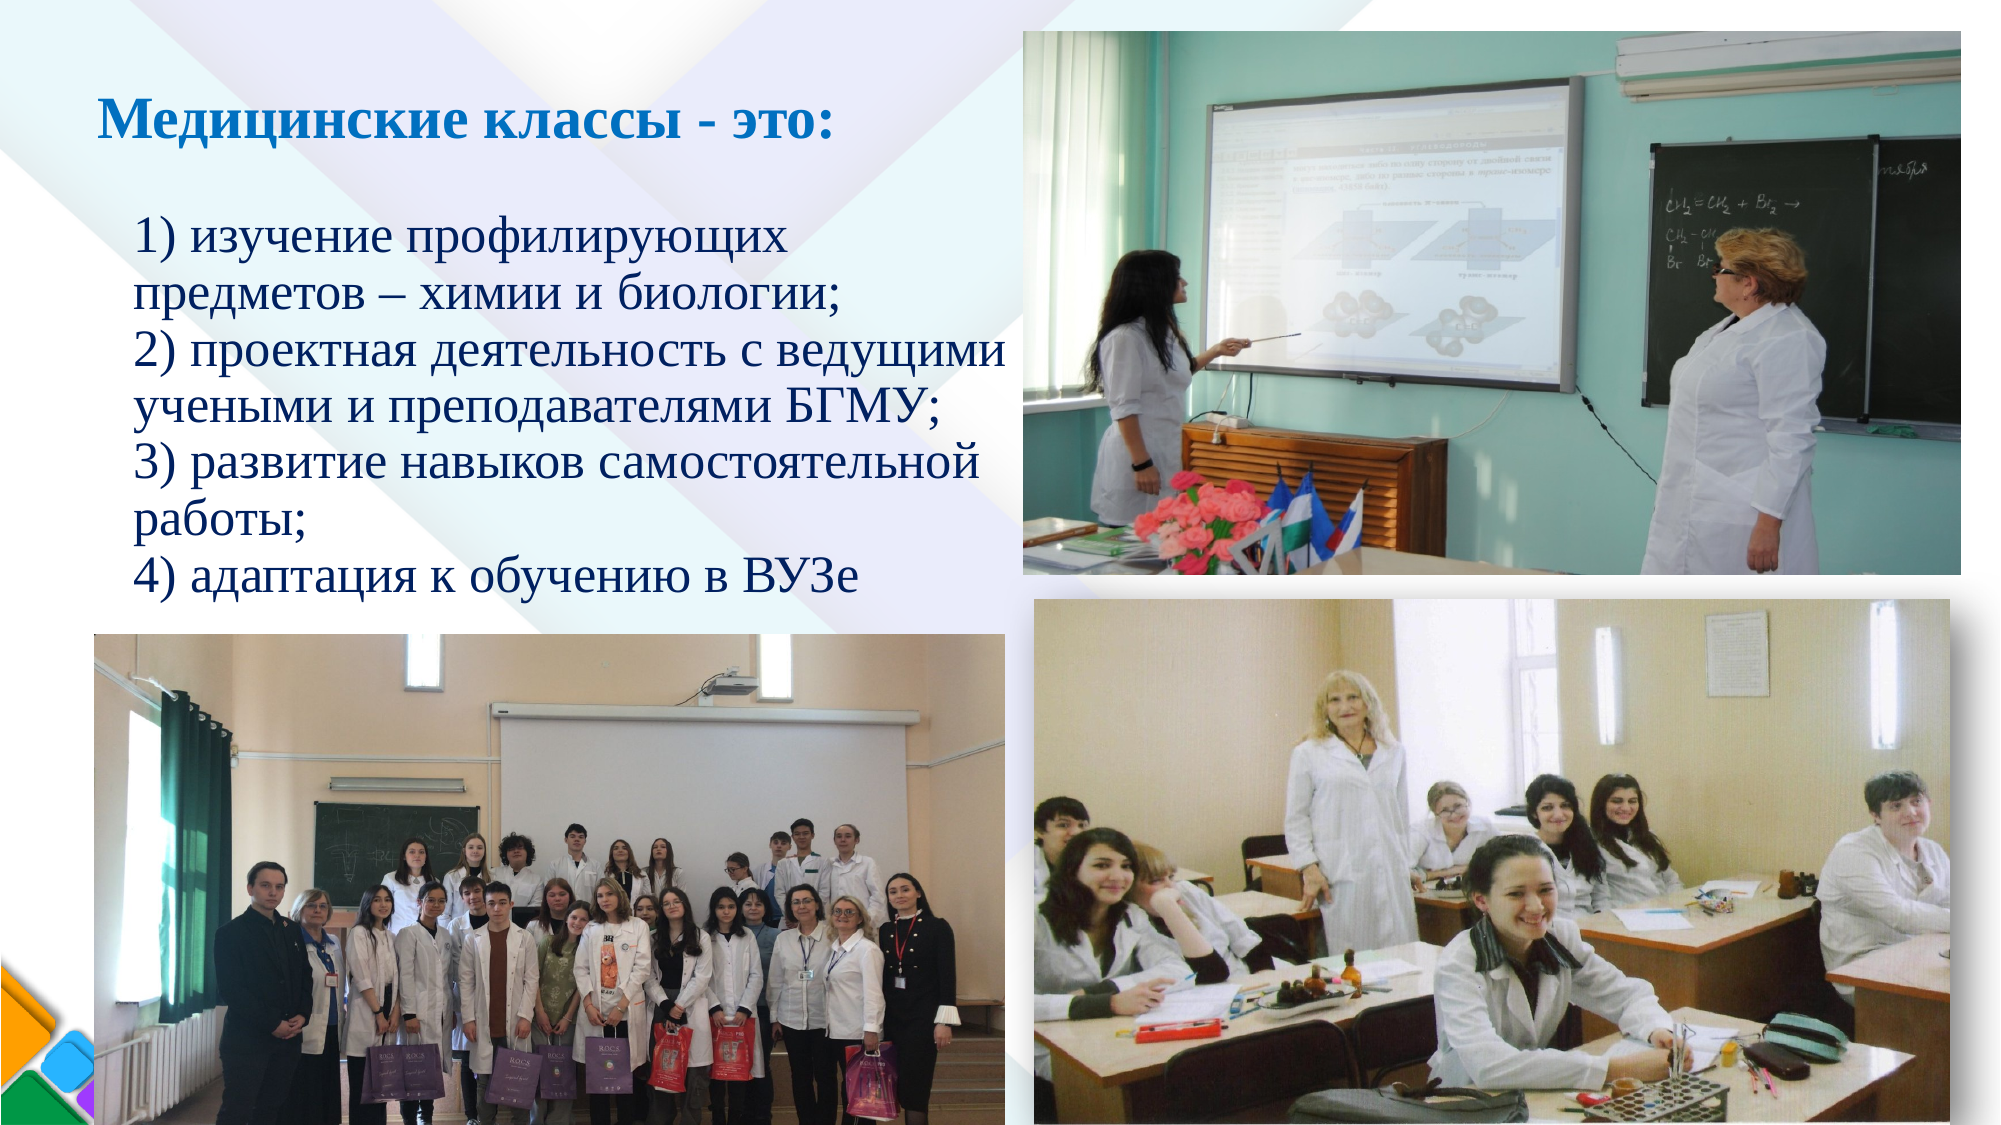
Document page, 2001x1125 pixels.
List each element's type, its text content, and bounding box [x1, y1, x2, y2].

picture [1, 634, 1005, 1125]
list Медицинские классы - это: 1) изучение профилирующих предметов – химии и биологии; 2) проектная деятельность с ведущими учеными и преподавателями БГМУ; 3) развитие навыков самостоятельной работы; 4) адаптация к обучению в ВУЗе [82, 78, 1032, 650]
picture [1034, 599, 1950, 1125]
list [1023, 31, 1961, 575]
